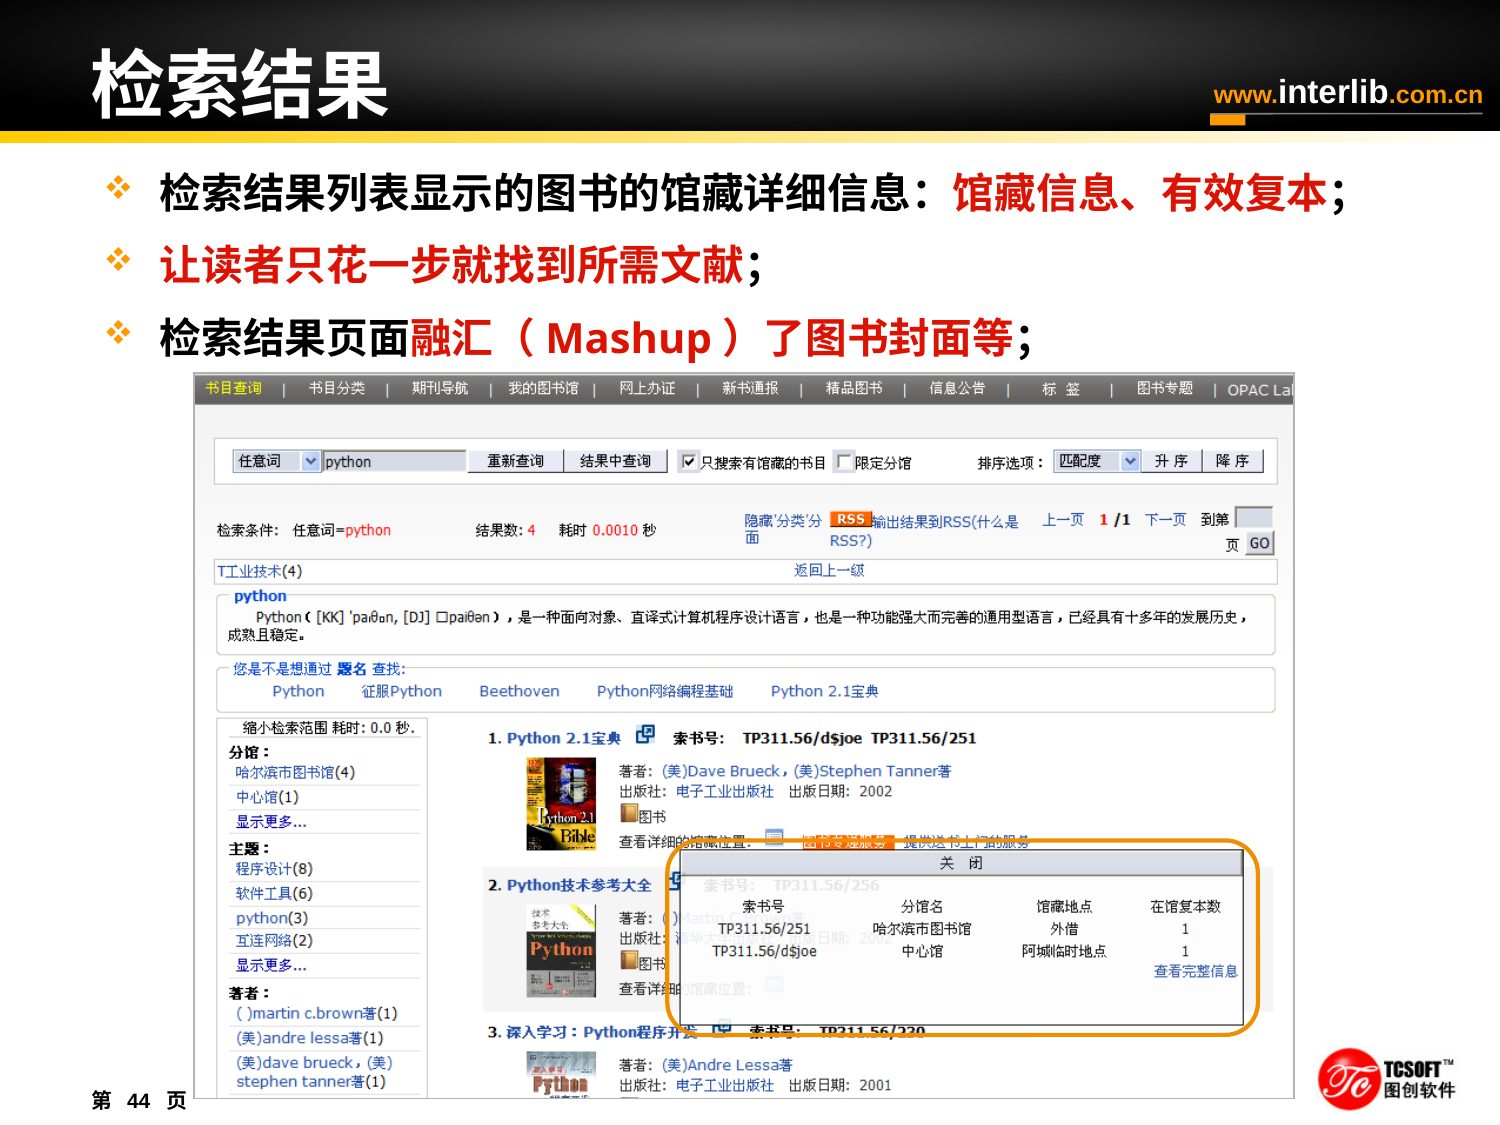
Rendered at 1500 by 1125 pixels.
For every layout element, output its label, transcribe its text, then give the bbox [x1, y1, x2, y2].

text_box 指南 [562, 131, 567, 143]
picture [0, 0, 1500, 131]
picture [1316, 1046, 1459, 1113]
title 检索结果 [74, 34, 1426, 131]
text_box 检索结果列表显示的图书的馆藏详细信息：馆藏信息、有效复本； 让读者只花一步就找到所需文献； 检索结果页面融汇（Mashup）了图书封面等； [88, 148, 1424, 369]
picture [194, 373, 1294, 1098]
